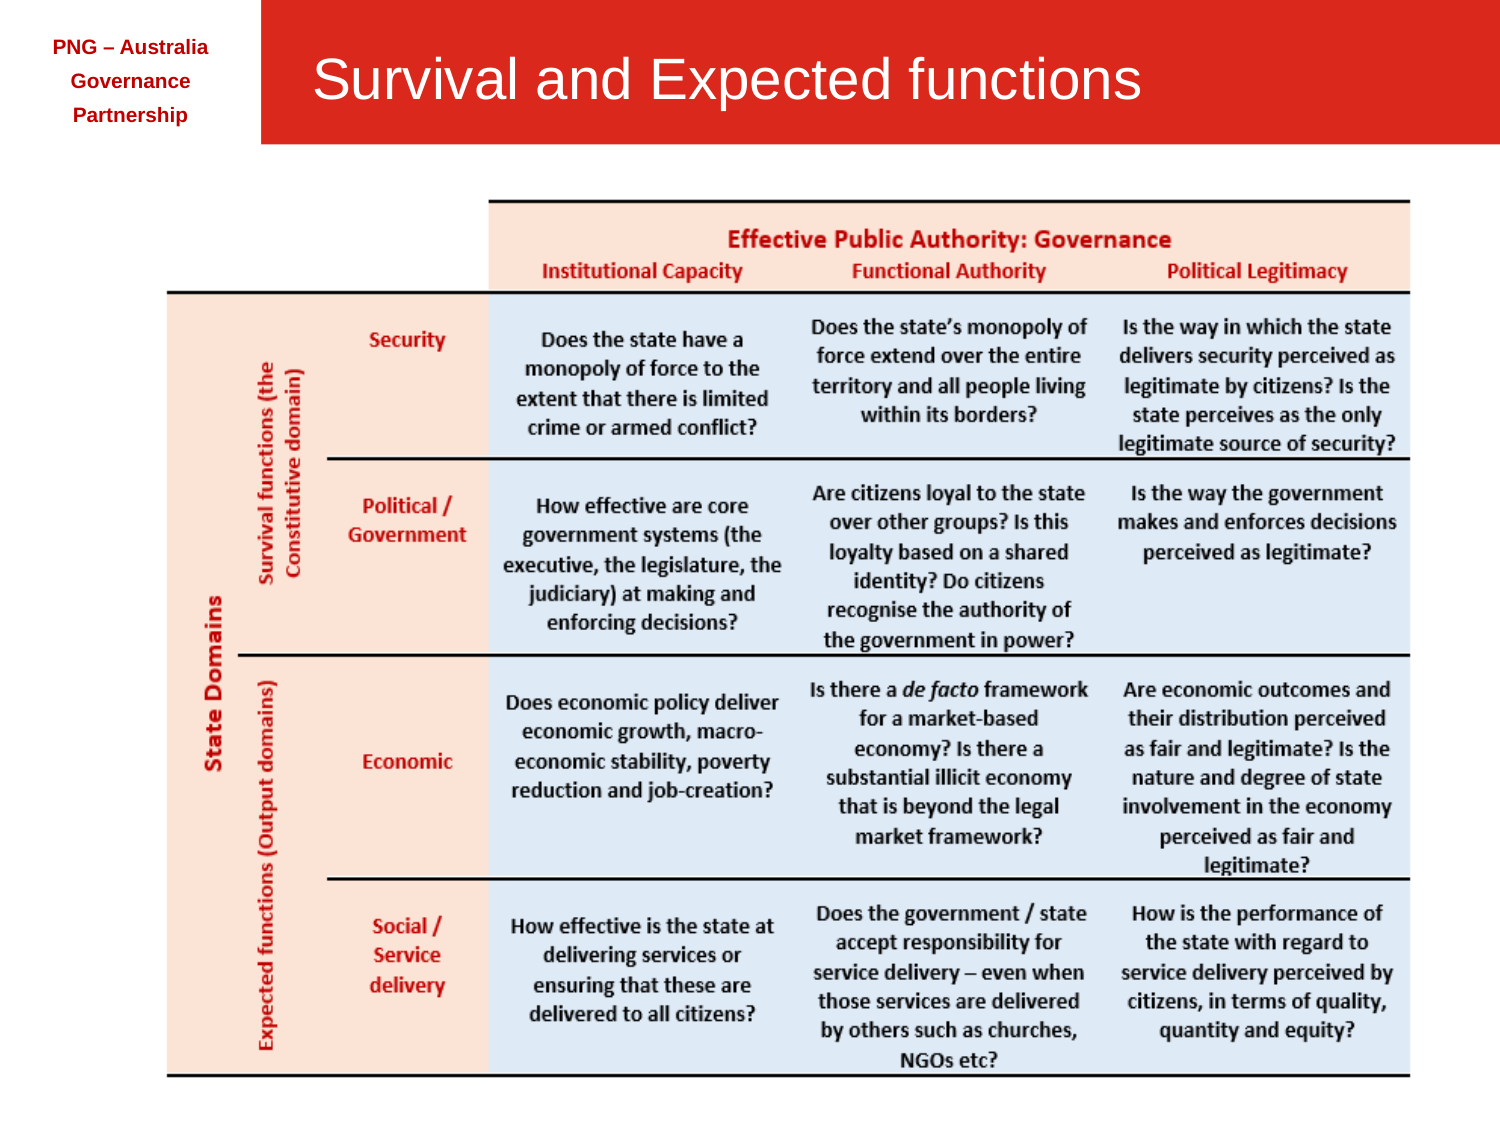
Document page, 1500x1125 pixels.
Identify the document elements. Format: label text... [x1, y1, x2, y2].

text_box [262, 0, 1500, 145]
text_box PNG – Australia Governance Partnership [0, 0, 262, 157]
text_box Survival and Expected functions [297, 33, 1332, 119]
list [137, 157, 1430, 1111]
